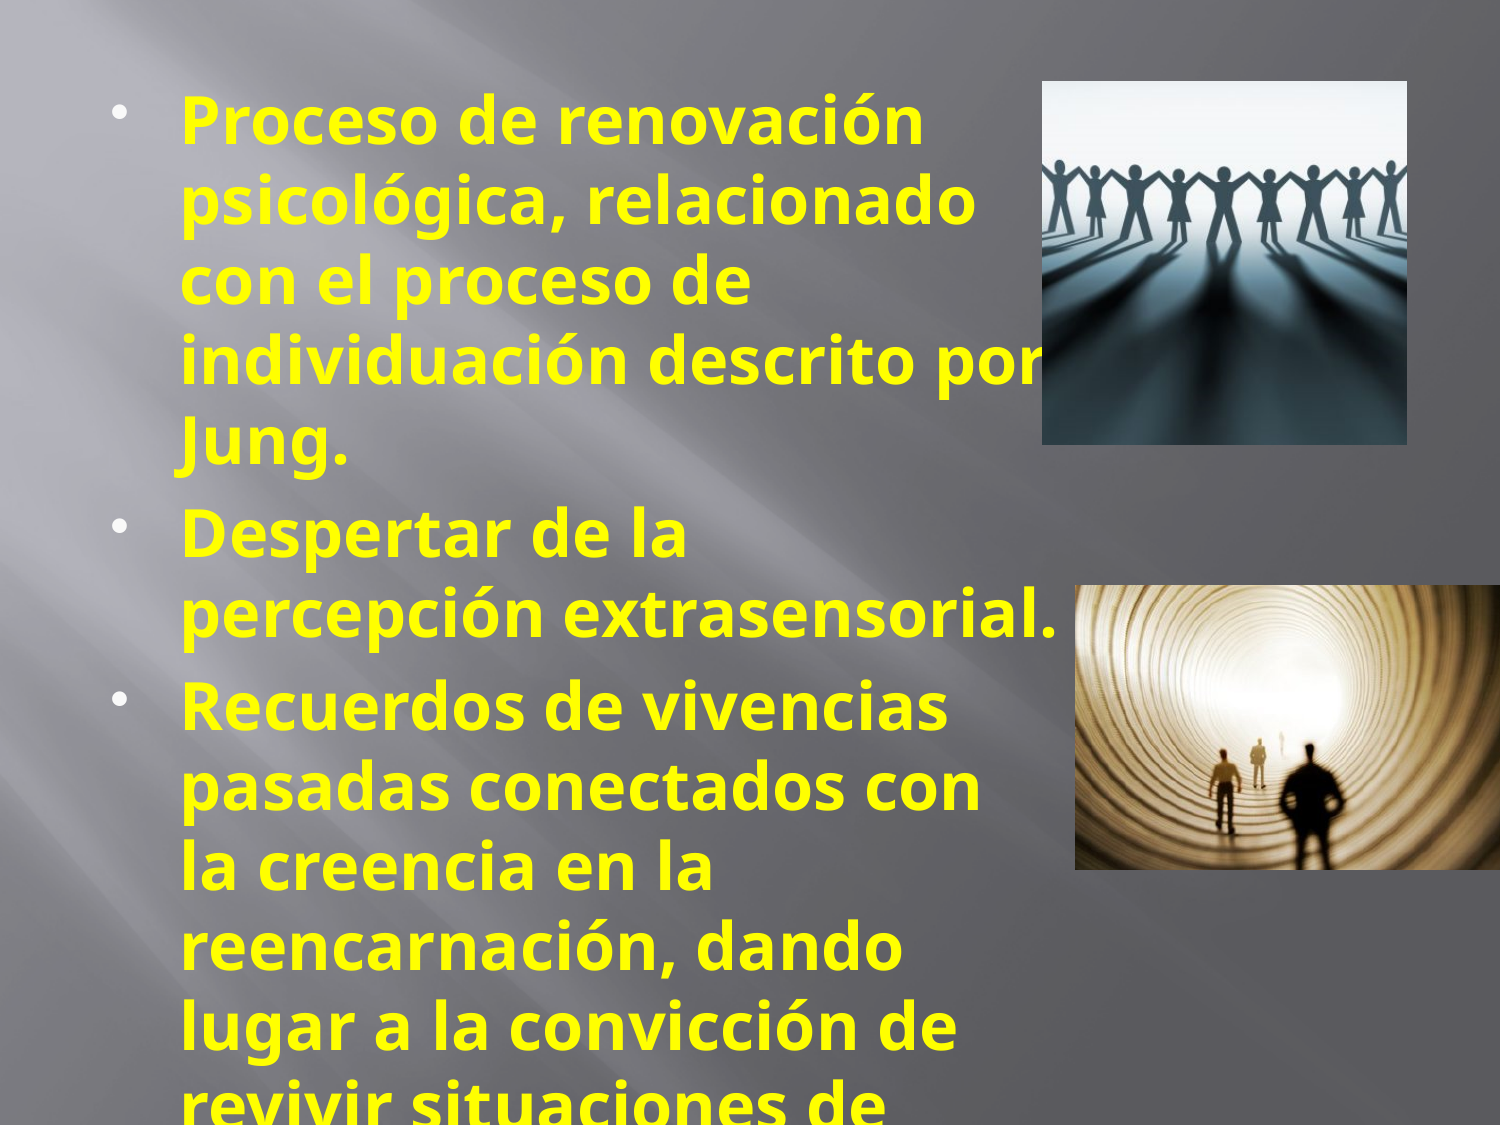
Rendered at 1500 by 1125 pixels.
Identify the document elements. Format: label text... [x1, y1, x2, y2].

picture [1075, 585, 1500, 870]
picture [1042, 81, 1407, 445]
list Proceso de renovación psicológica, relacionado con el proceso de individuación descrito por Jung. Despertar de la percepción extrasensorial. Recuerdos de vivencias pasadas conectados con la creencia en la reencarnación, dando lugar a la convicción de revivir situaciones de épocas pasadas. [75, 70, 1076, 1125]
